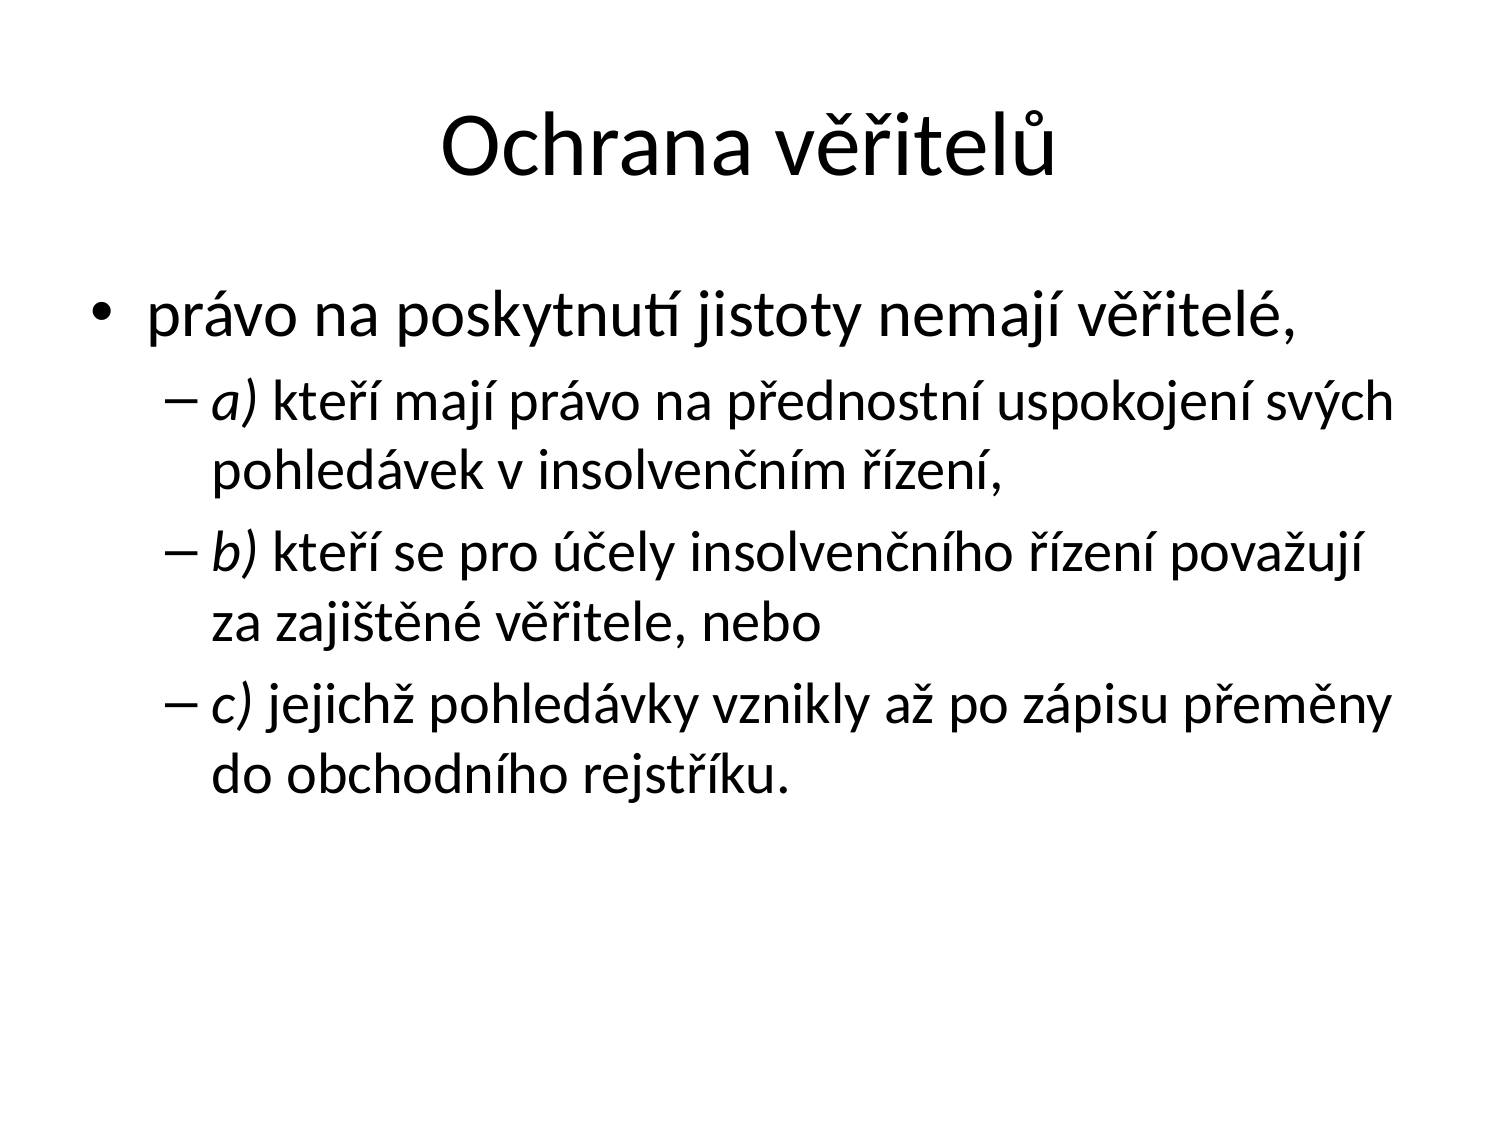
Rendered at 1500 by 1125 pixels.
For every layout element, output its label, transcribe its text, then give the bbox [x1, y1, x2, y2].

title Ochrana věřitelů [75, 45, 1425, 233]
list právo na poskytnutí jistoty nemají věřitelé, a) kteří mají právo na přednostní uspokojení svých pohledávek v insolvenčním řízení, b) kteří se pro účely insolvenčního řízení považují za zajištěné věřitele, nebo c) jejichž pohledávky vznikly až po zápisu přeměny do obchodního rejstříku. [75, 262, 1425, 1005]
